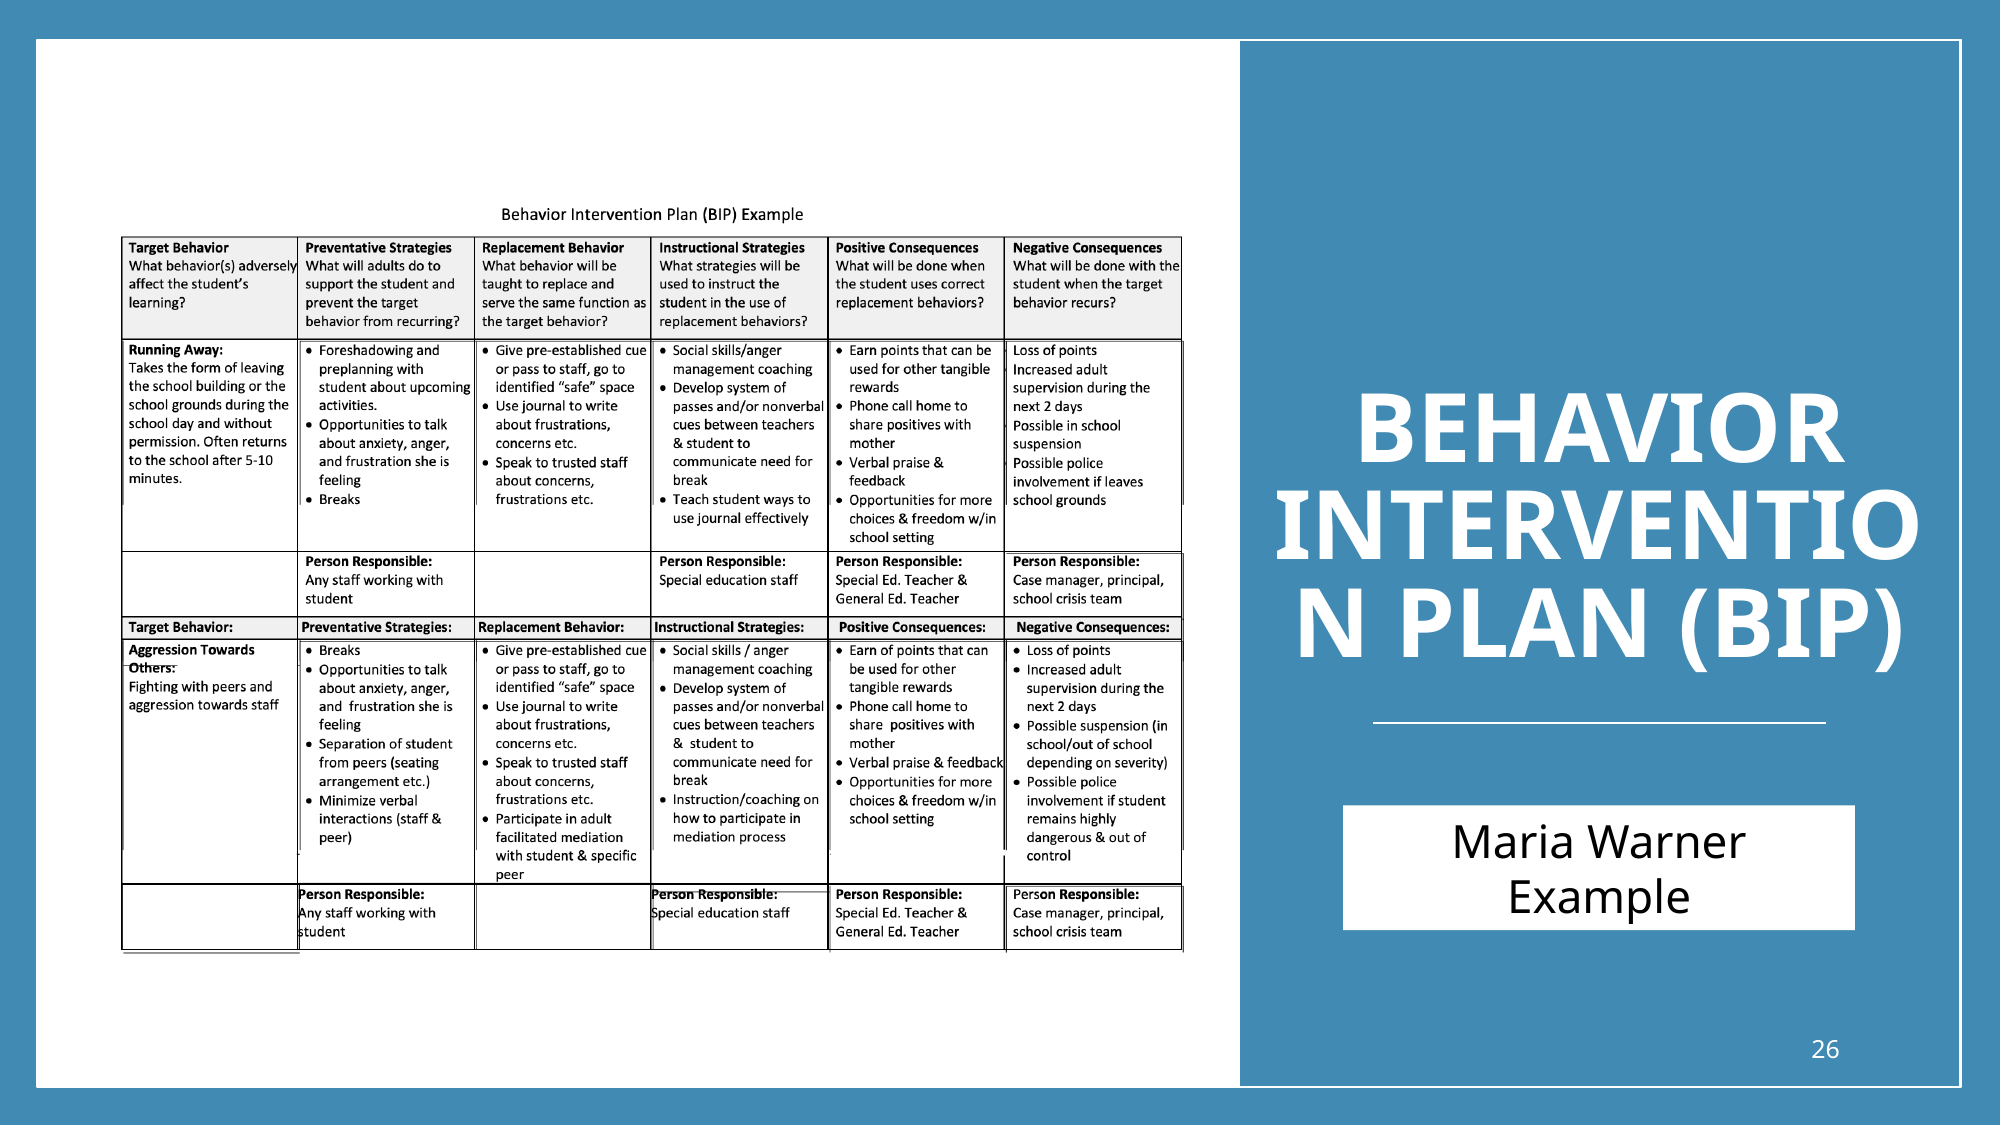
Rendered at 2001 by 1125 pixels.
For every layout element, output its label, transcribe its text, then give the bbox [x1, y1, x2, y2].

text_box [36, 39, 1962, 1088]
text_box Behavior Intervention Plan (BIP) [1244, 309, 1960, 685]
slide_number 26 [1724, 1020, 1855, 1081]
text_box Maria Warner Example [1343, 805, 1855, 931]
picture [71, 185, 1239, 974]
